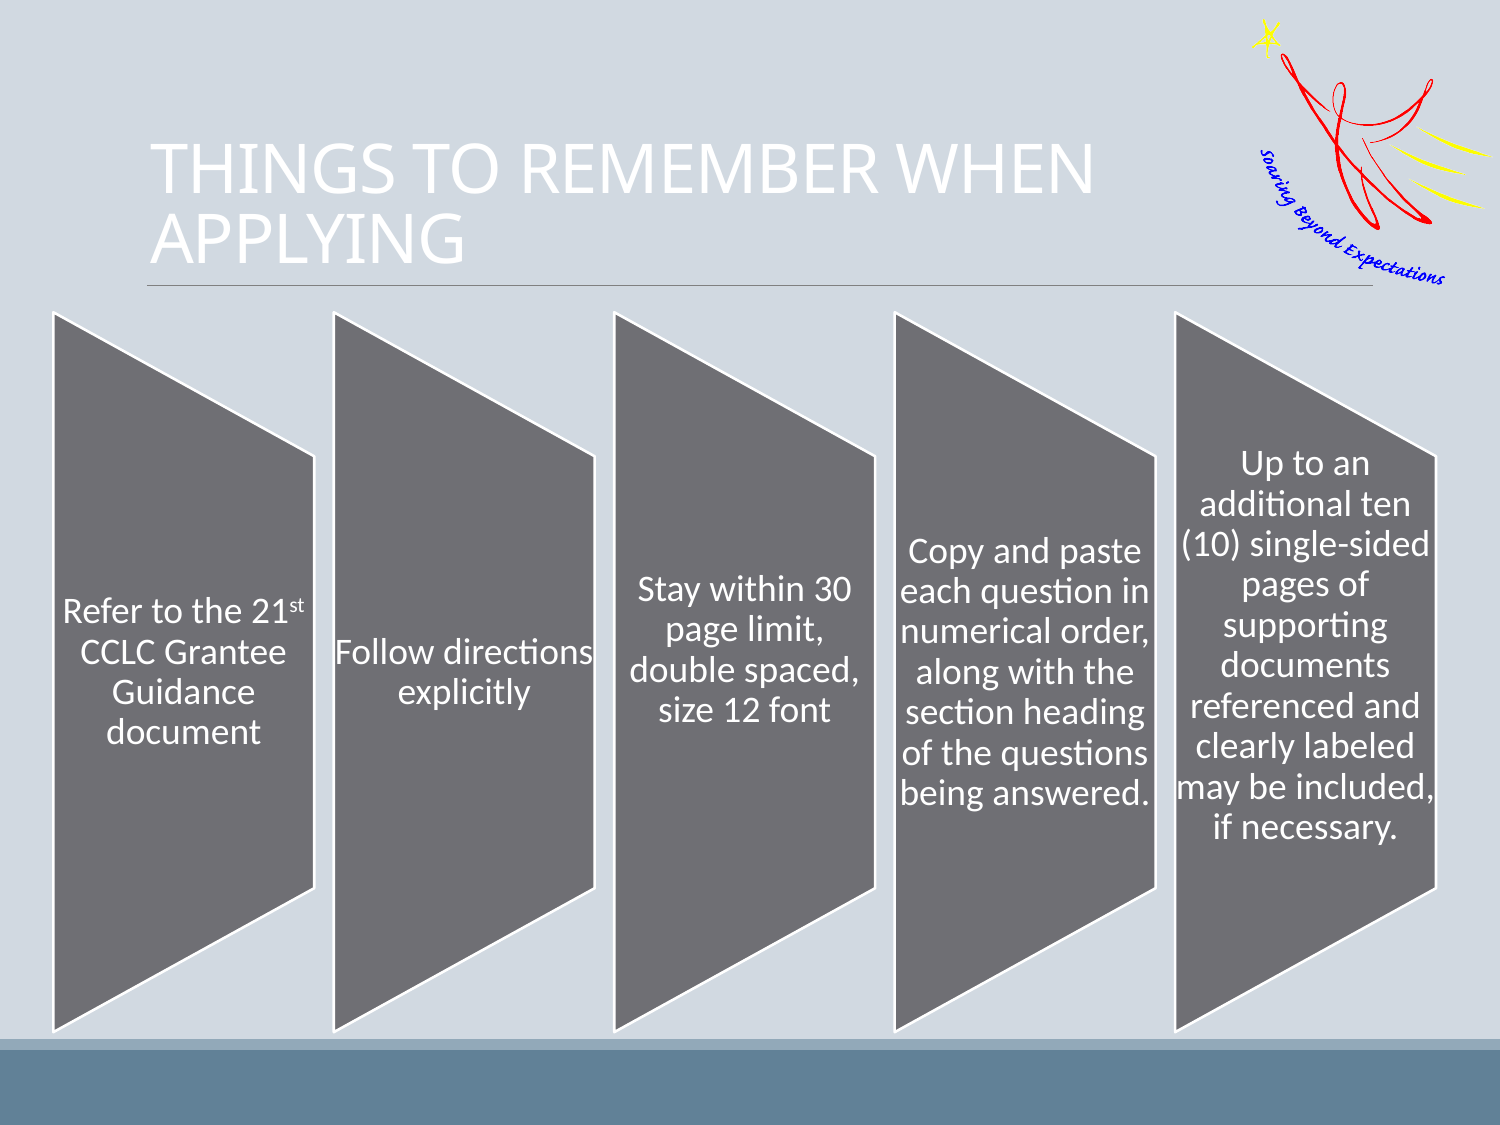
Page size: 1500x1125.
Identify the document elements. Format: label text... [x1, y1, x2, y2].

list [52, 311, 1438, 1033]
title THINGS TO REMEMBER WHEN APPLYING [135, 47, 1249, 285]
picture [1252, 19, 1493, 286]
